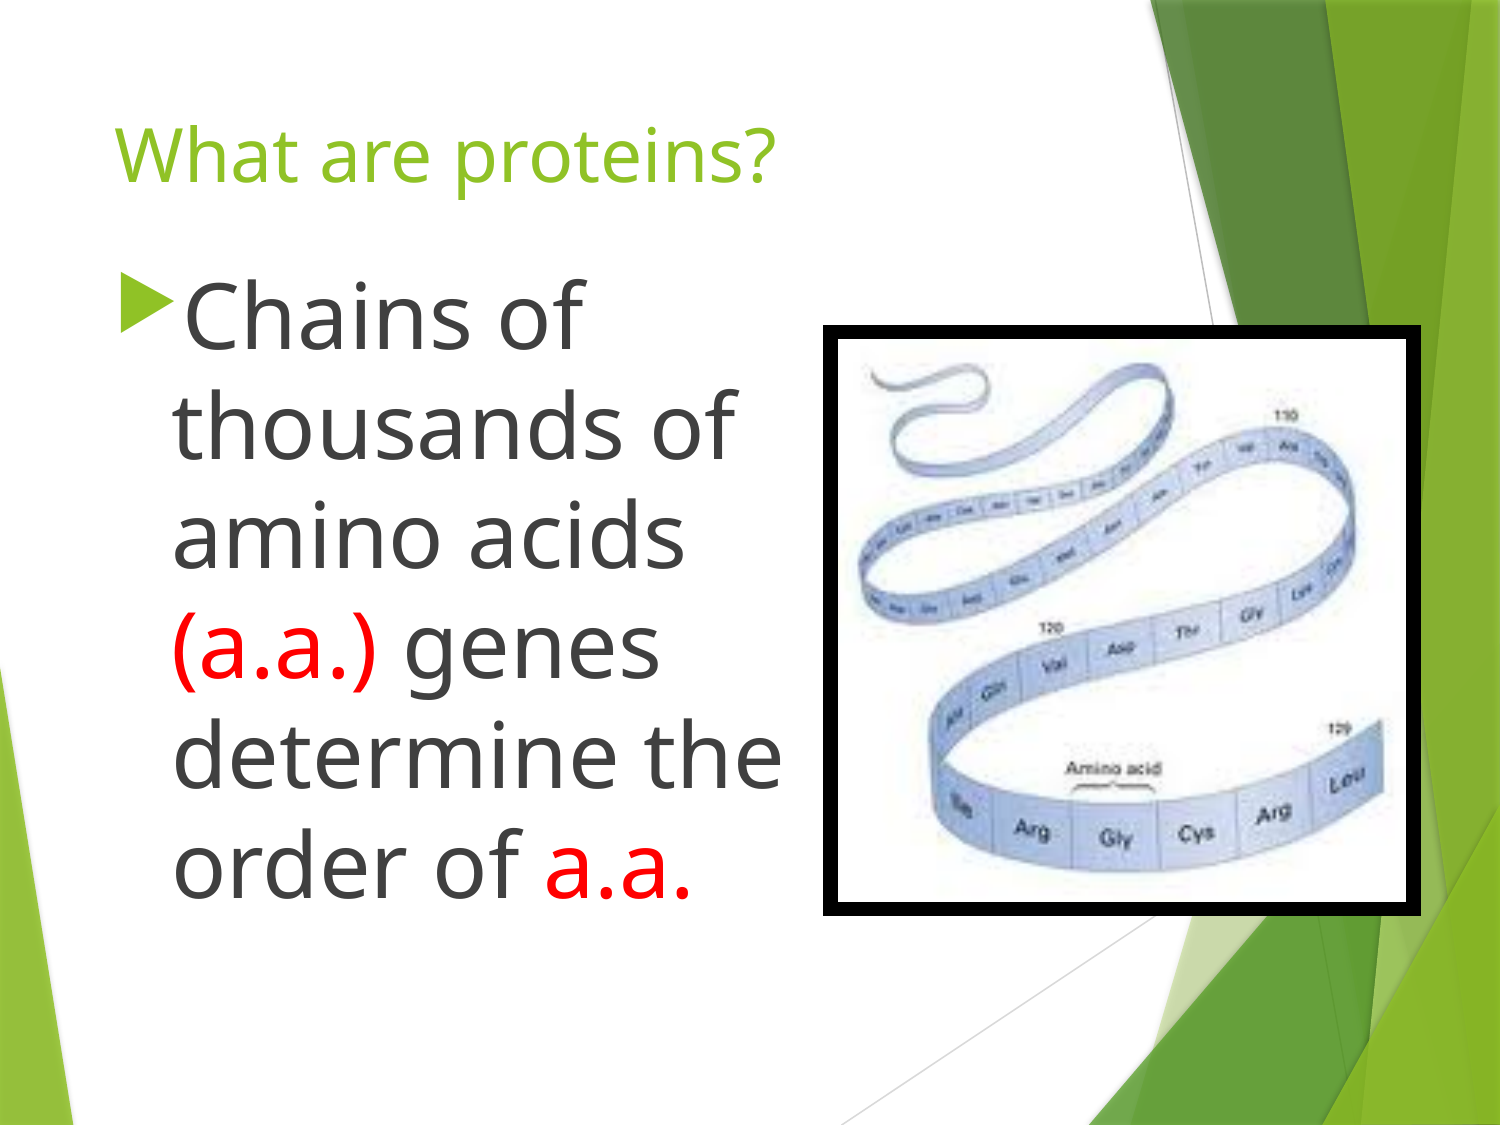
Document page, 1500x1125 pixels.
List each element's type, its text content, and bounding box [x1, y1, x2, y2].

title What are proteins? [99, 99, 1142, 317]
list Chains of thousands of amino acids (a.a.) genes determine the order of a.a. [99, 249, 813, 991]
picture [836, 338, 1407, 903]
